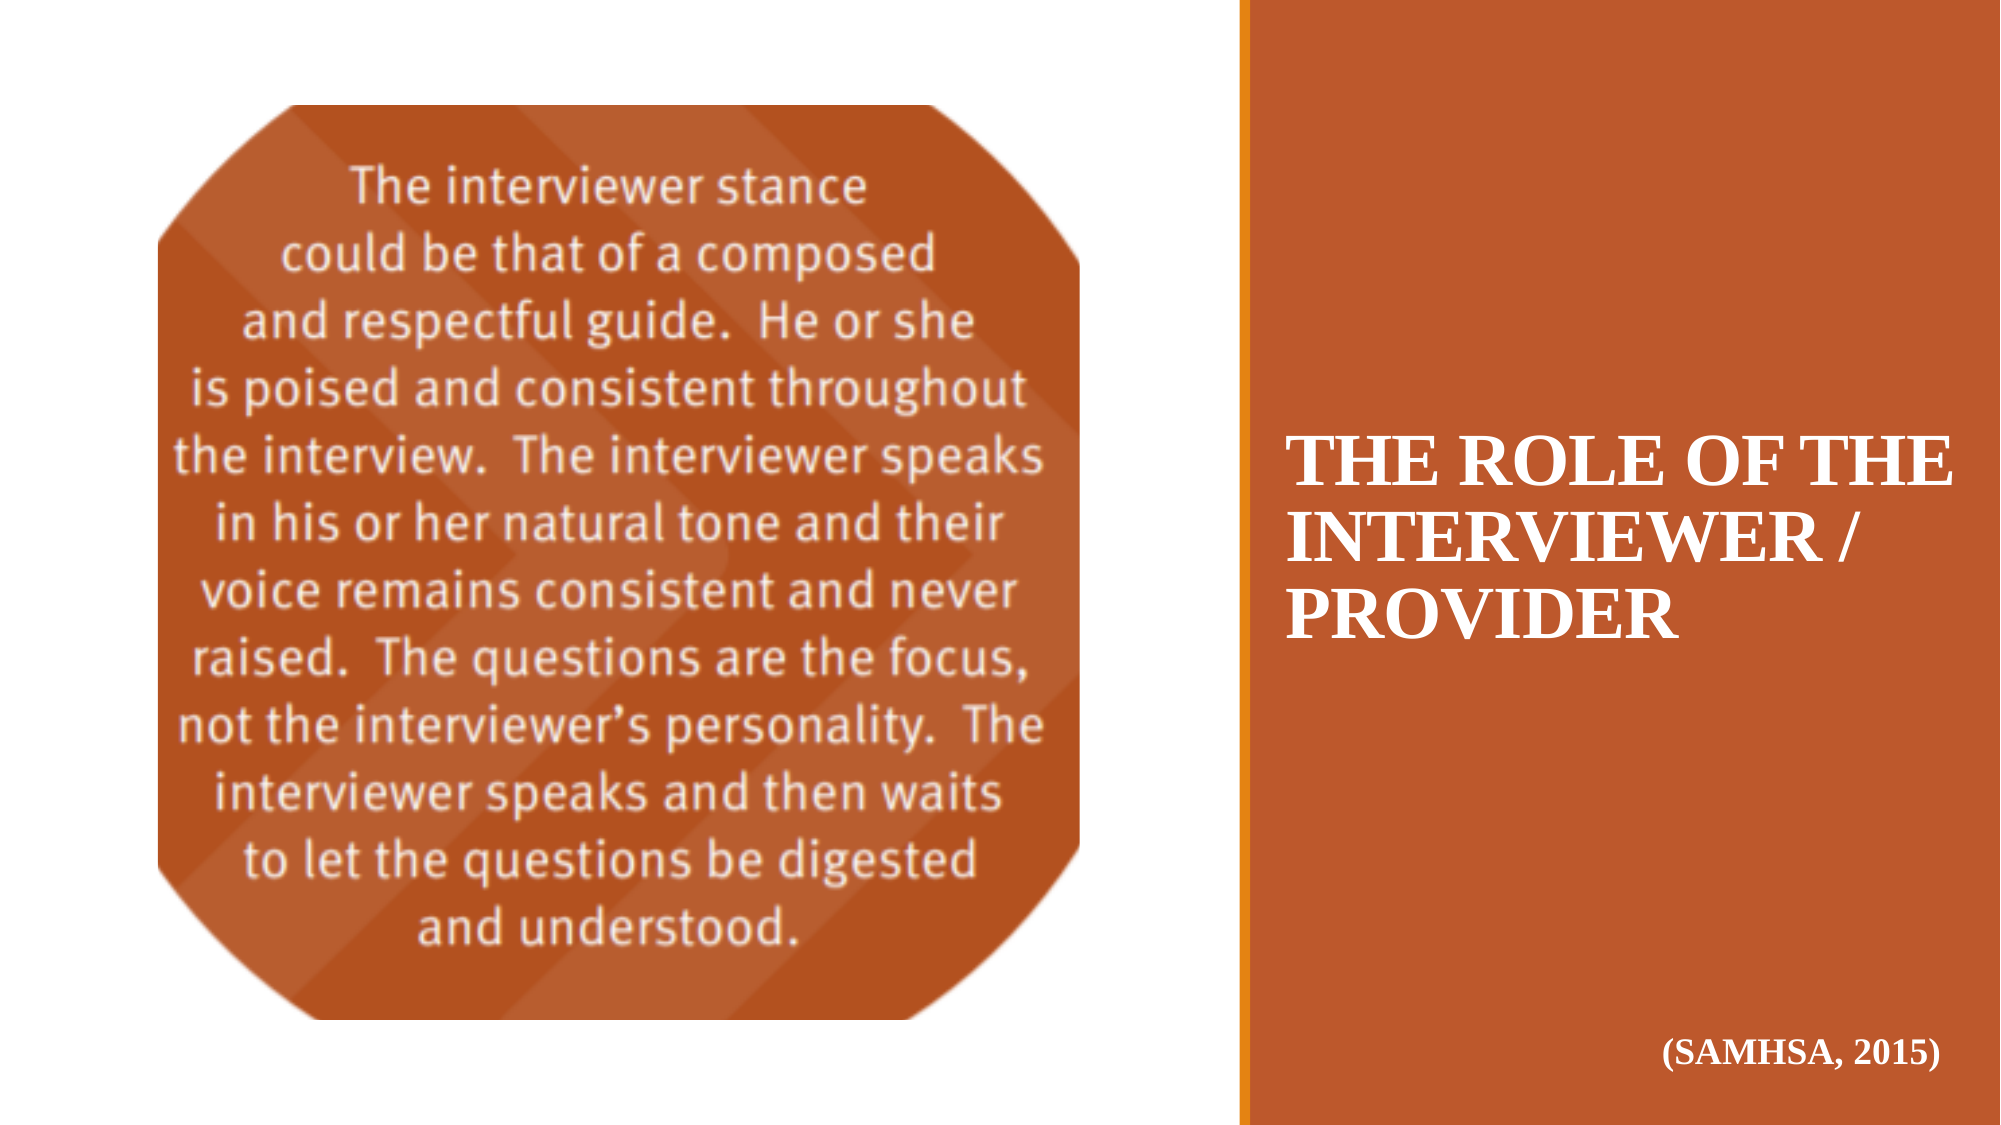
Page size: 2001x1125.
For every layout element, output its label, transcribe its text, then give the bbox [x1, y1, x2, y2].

text_box [0, 0, 1238, 1125]
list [157, 104, 1081, 1021]
text_box (SAMHSA, 2015) [1647, 1019, 1957, 1080]
title THE ROLE OF THE INTERVIEWER / PROVIDER [1270, 129, 1980, 662]
text_box [1238, 723, 1251, 1125]
text_box [1238, 0, 1251, 710]
text_box [1251, 0, 2000, 1125]
